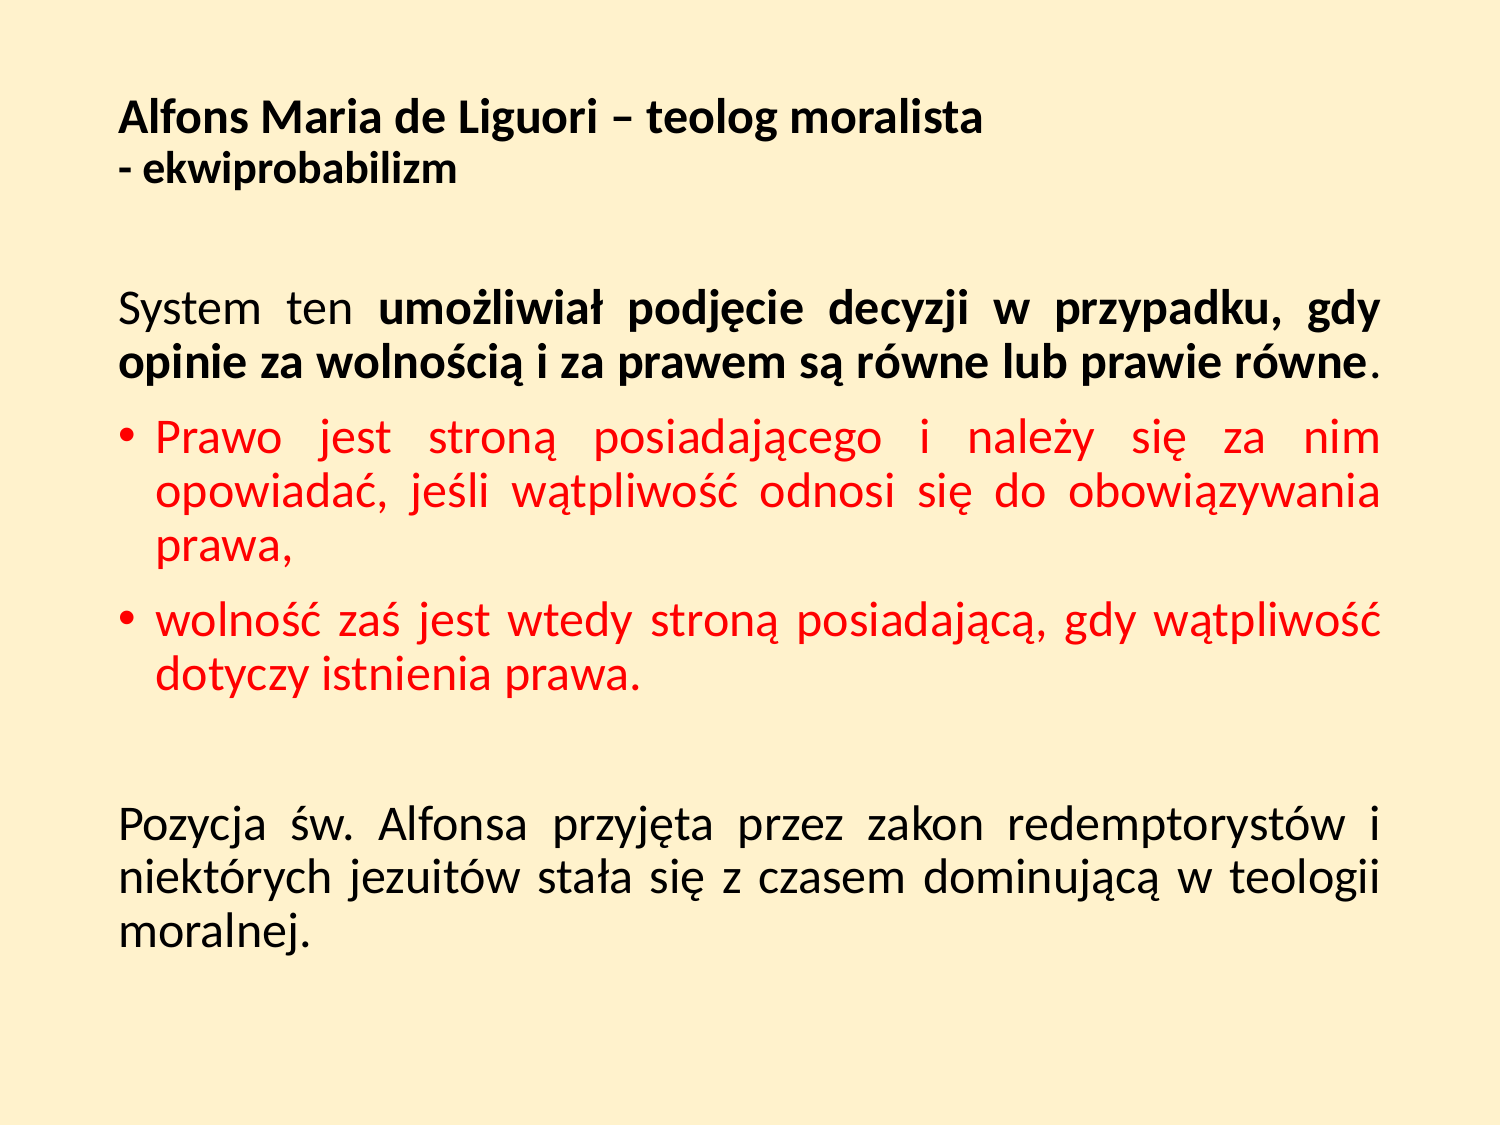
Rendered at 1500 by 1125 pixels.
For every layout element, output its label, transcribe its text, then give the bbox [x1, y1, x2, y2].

title Alfons Maria de Liguori – teolog moralista - ekwiprobabilizm [103, 59, 1397, 225]
list System ten umożliwiał podjęcie decyzji w przypadku, gdy opinie za wolnością i za prawem są równe lub prawie równe. Prawo jest stroną posiadającego i należy się za nim opowiadać, jeśli wątpliwość odnosi się do obowiązywania prawa, wolność zaś jest wtedy stroną posiadającą, gdy wątpliwość dotyczy istnienia prawa. Pozycja św. Alfonsa przyjęta przez zakon redemptorystów i niektórych jezuitów stała się z czasem dominującą w teologii moralnej. [103, 274, 1397, 1066]
